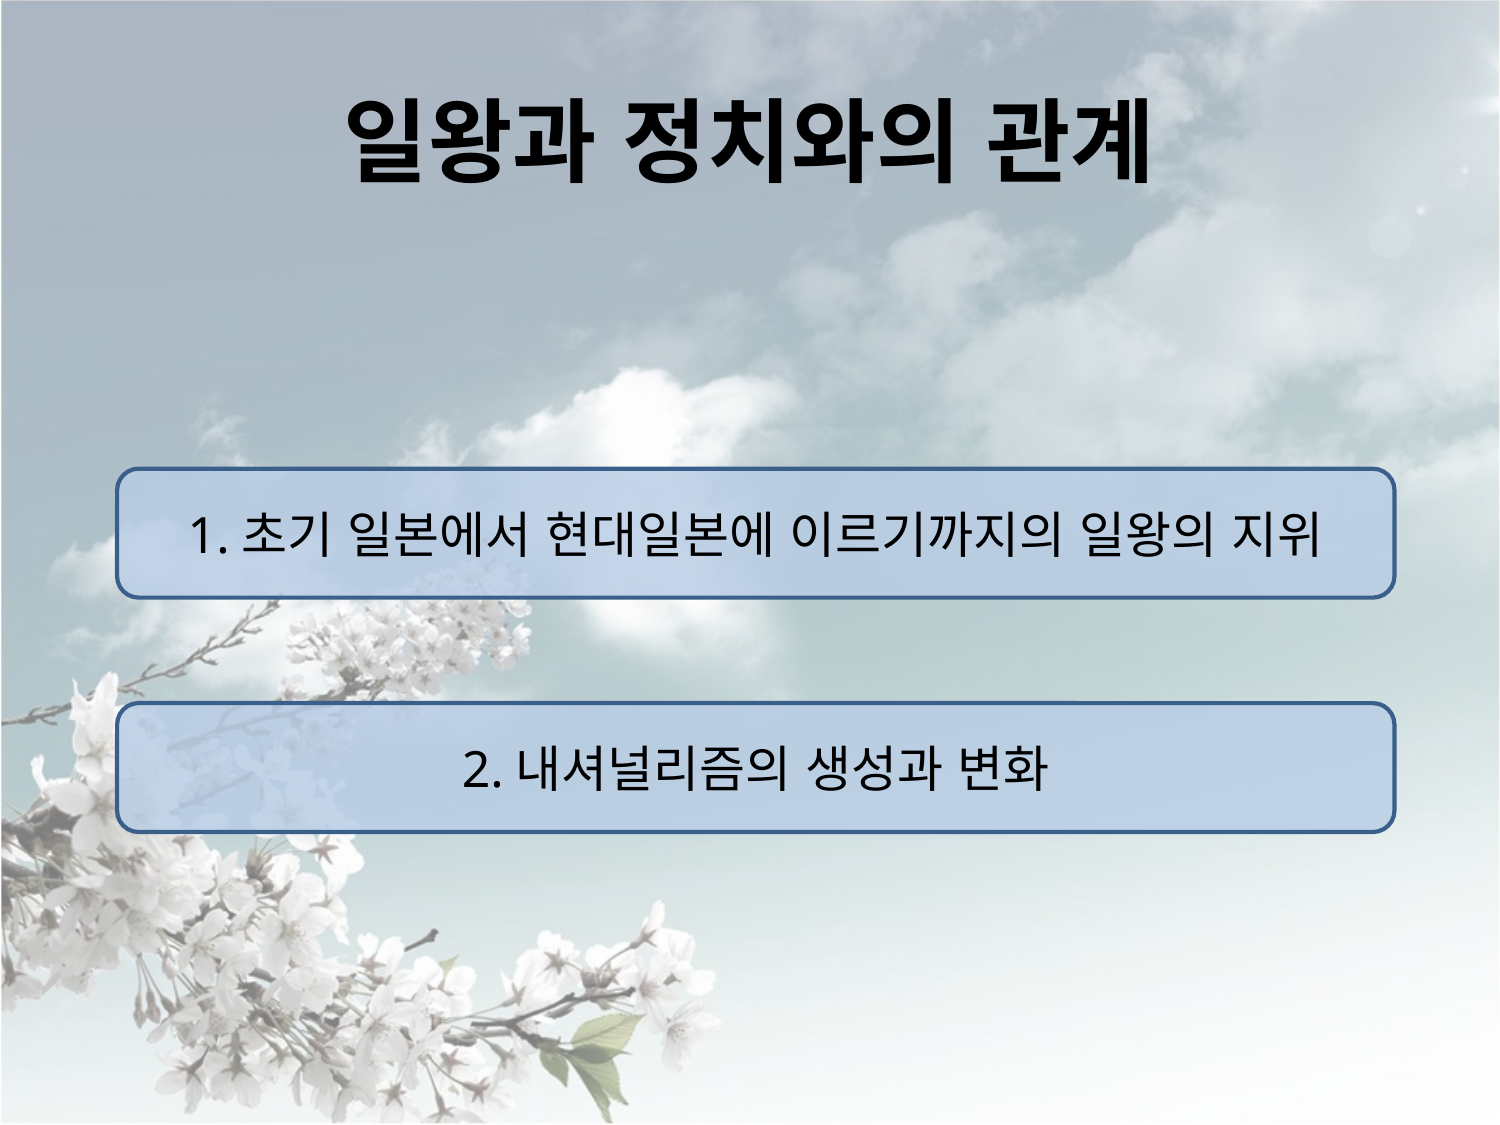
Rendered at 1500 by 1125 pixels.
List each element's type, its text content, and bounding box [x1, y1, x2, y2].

text_box 2.내셔널리즘의 생성과 변화 [114, 700, 1397, 835]
text_box 1.초기 일본에서 현대일본에 이르기까지의 일왕의 지위 [114, 466, 1397, 600]
title 일왕과 정치와의 관계 [75, 45, 1425, 233]
